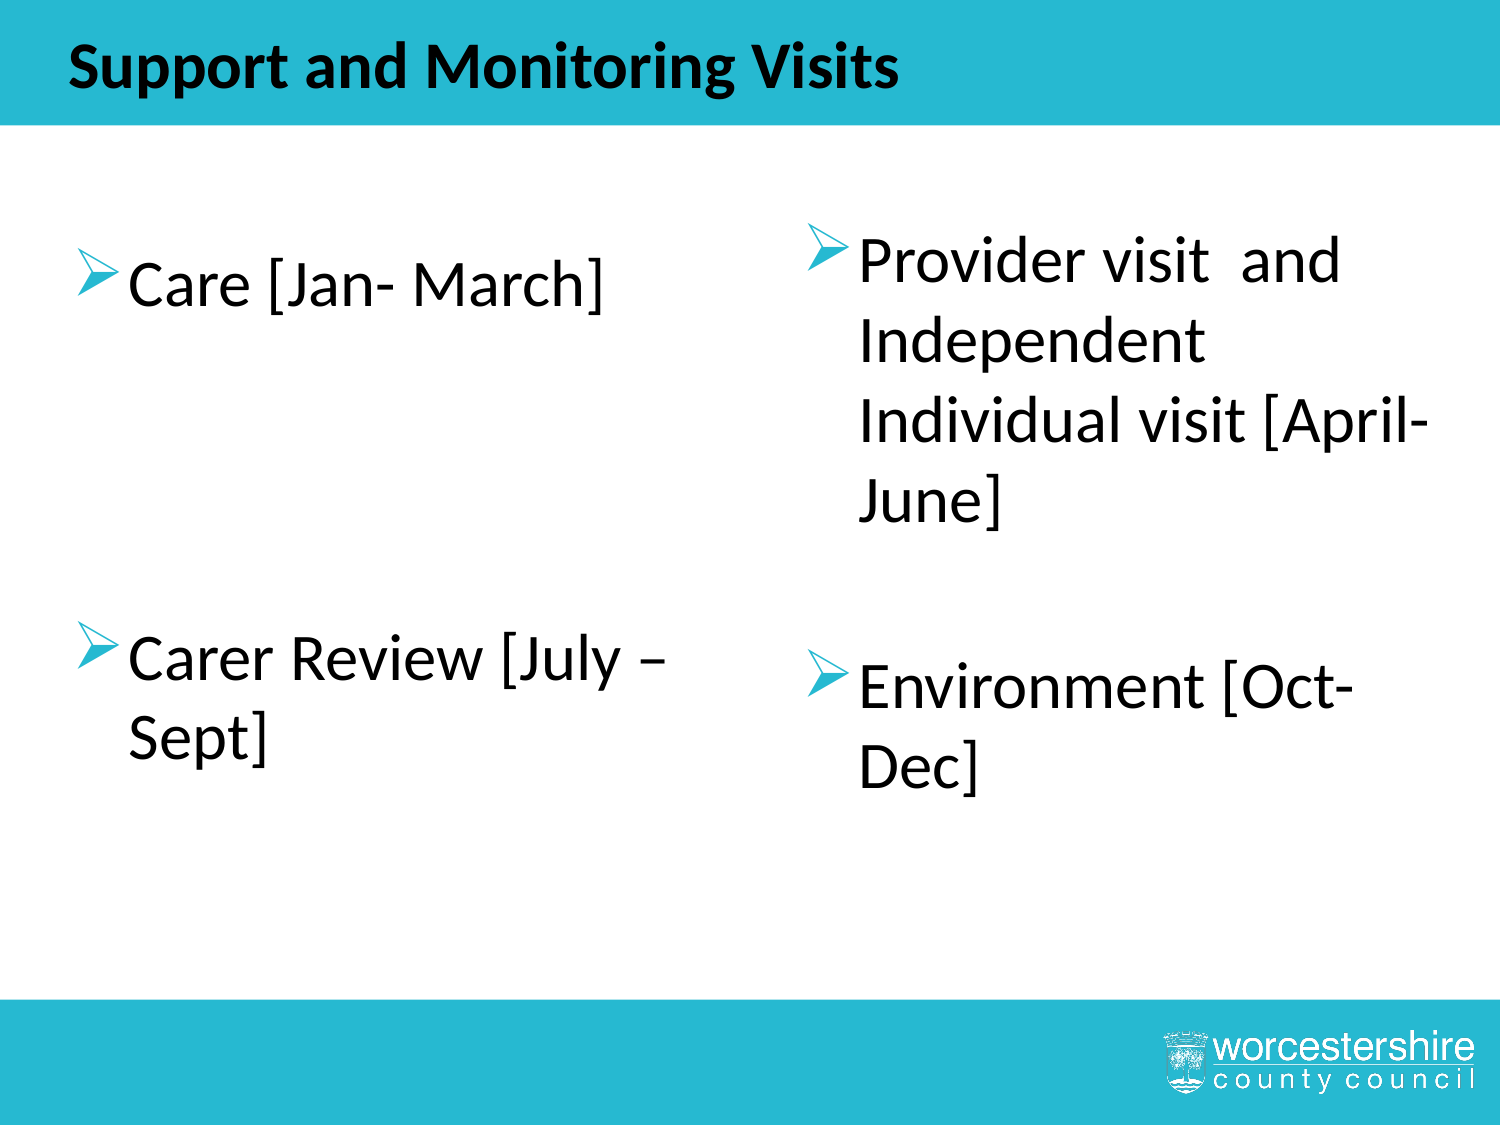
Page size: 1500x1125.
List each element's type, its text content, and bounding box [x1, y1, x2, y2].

text_box [0, 0, 1500, 127]
text_box [0, 997, 1500, 1125]
title Support and Monitoring Visits [53, 3, 1046, 121]
text_box Provider visit and Independent Individual visit [April- June] Environment [Oct- Dec] [787, 208, 1450, 951]
picture [1163, 1030, 1474, 1094]
list Care [Jan- March] Carer Review [July – Sept] [57, 232, 721, 976]
